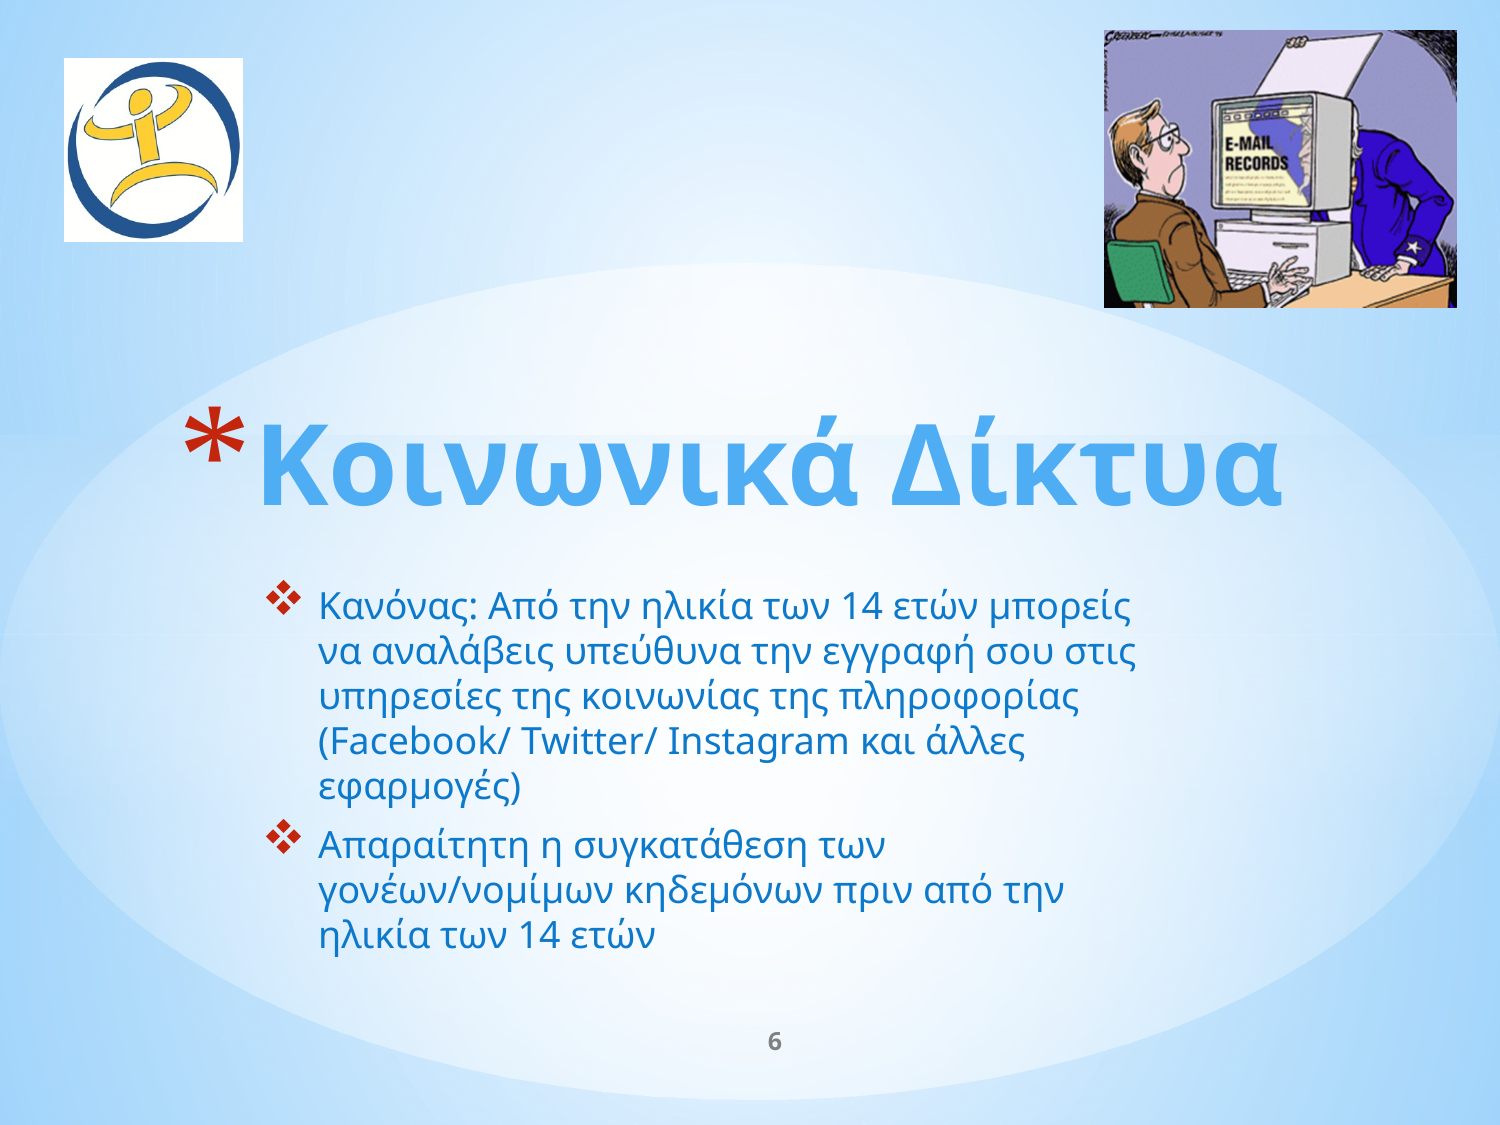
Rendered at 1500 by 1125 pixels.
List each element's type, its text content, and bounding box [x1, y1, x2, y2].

subtitle Κανόνας: Από την ηλικία των 14 ετών μπορείς να αναλάβεις υπεύθυνα την εγγραφή σου στις υπηρεσίες της κοινωνίας της πληροφορίας (Facebook/ Twitter/ Instagram και άλλες εφαρμογές) Απαραίτητη η συγκατάθεση των γονέων/νομίμων κηδεμόνων πριν από την ηλικία των 14 ετών [246, 574, 1172, 965]
title Κοινωνικά Δίκτυα [134, 385, 1312, 551]
picture [1104, 30, 1457, 309]
picture [64, 58, 243, 242]
slide_number 6 [624, 1012, 925, 1073]
